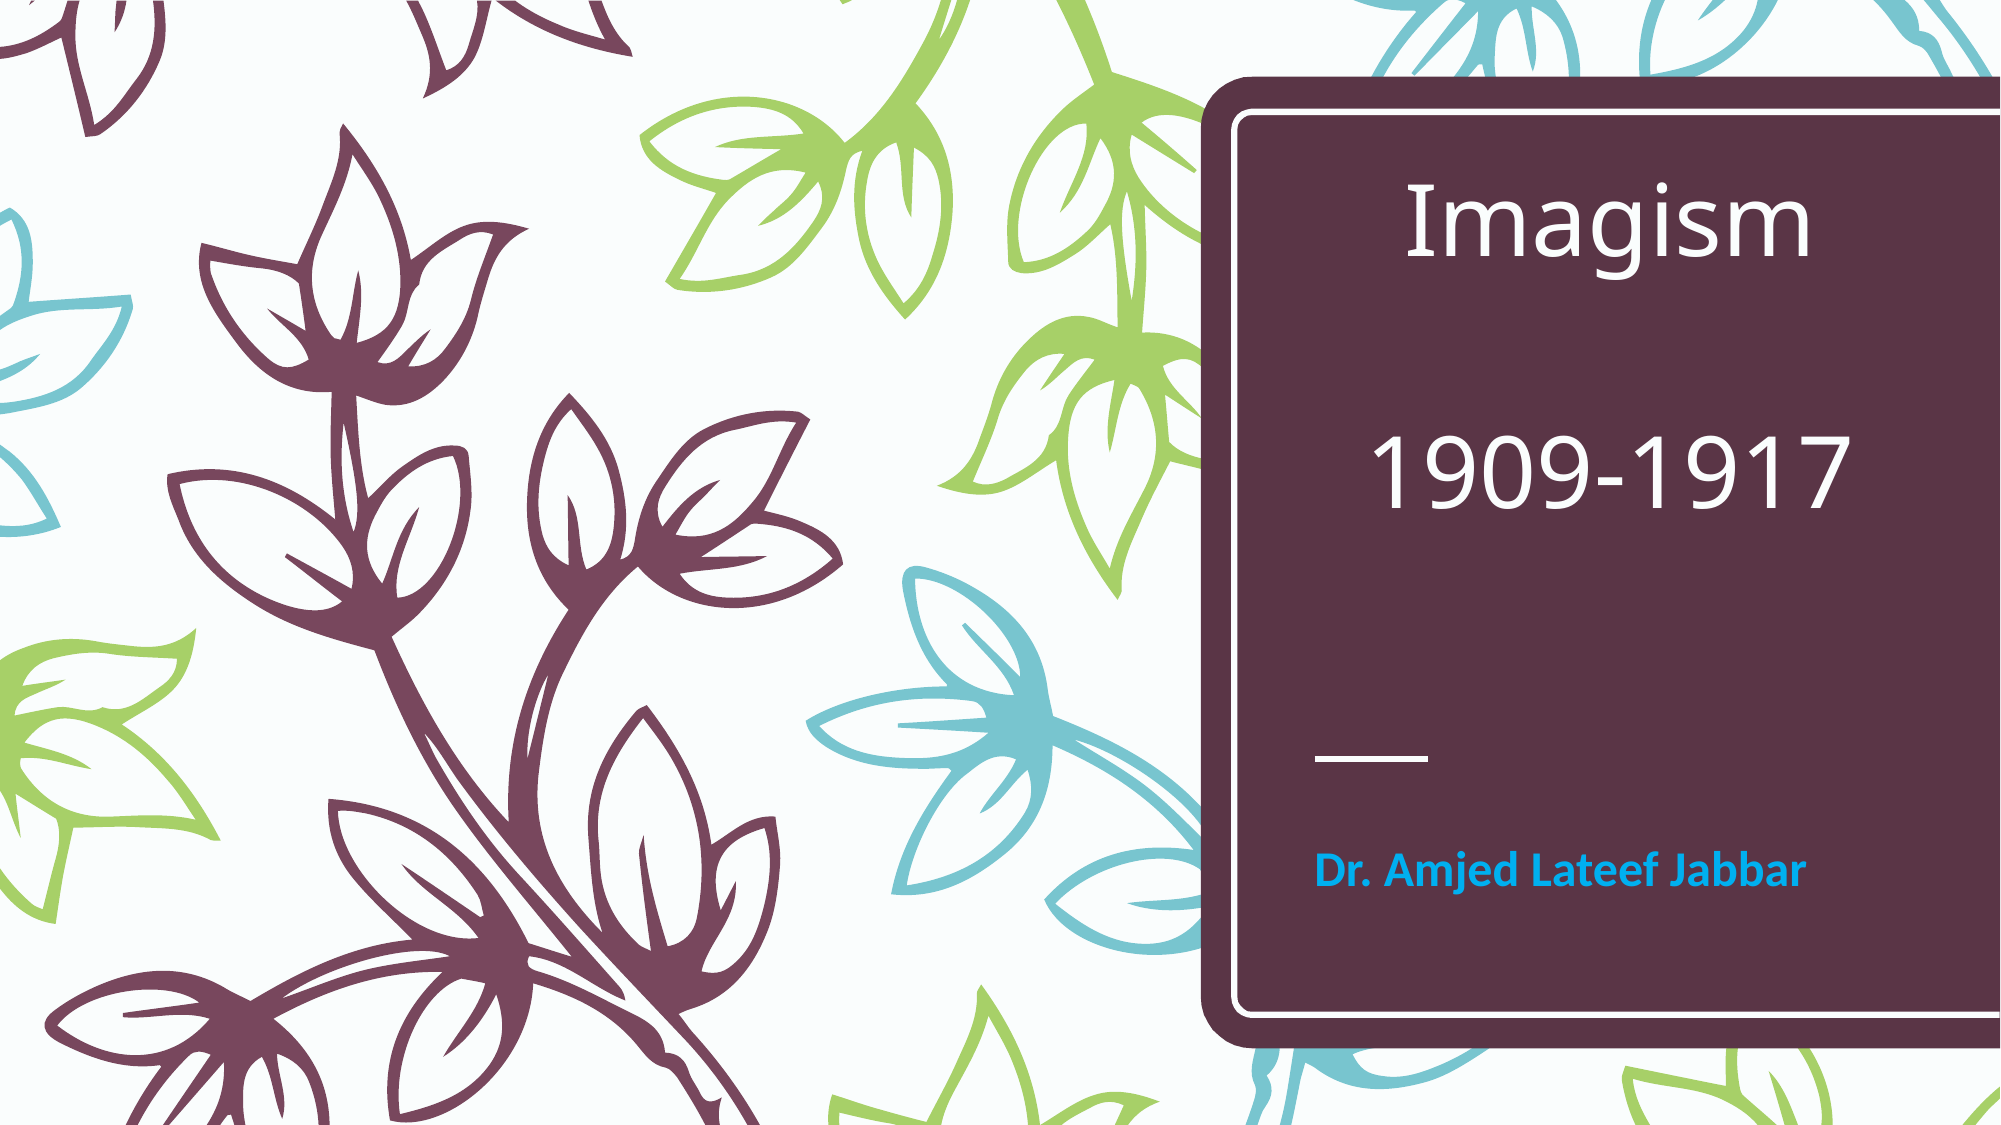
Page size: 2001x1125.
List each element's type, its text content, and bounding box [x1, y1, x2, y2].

subtitle Dr. Amjed Lateef Jabbar [1299, 811, 1922, 982]
title Imagism 1909-1917 [1248, 143, 1973, 693]
